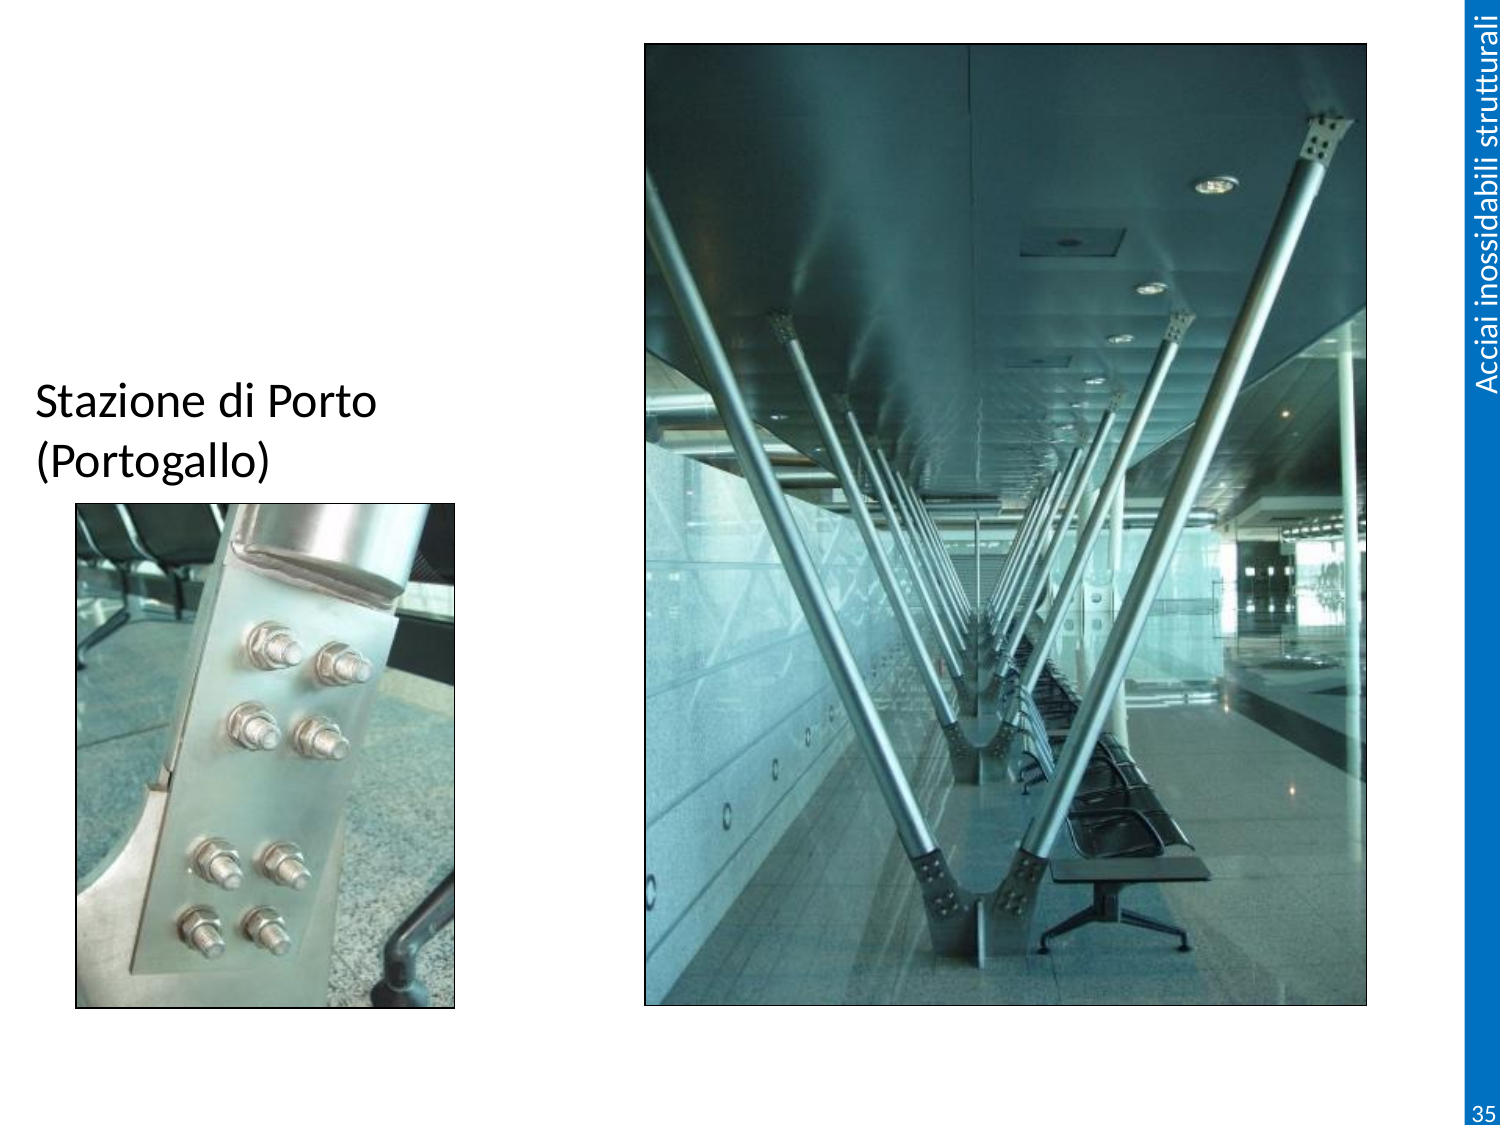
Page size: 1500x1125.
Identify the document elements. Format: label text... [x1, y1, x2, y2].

picture [76, 504, 454, 1008]
list Stazione di Porto (Portogallo) [19, 359, 632, 1006]
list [645, 44, 1366, 1006]
slide_number 35 [1446, 1082, 1500, 1125]
